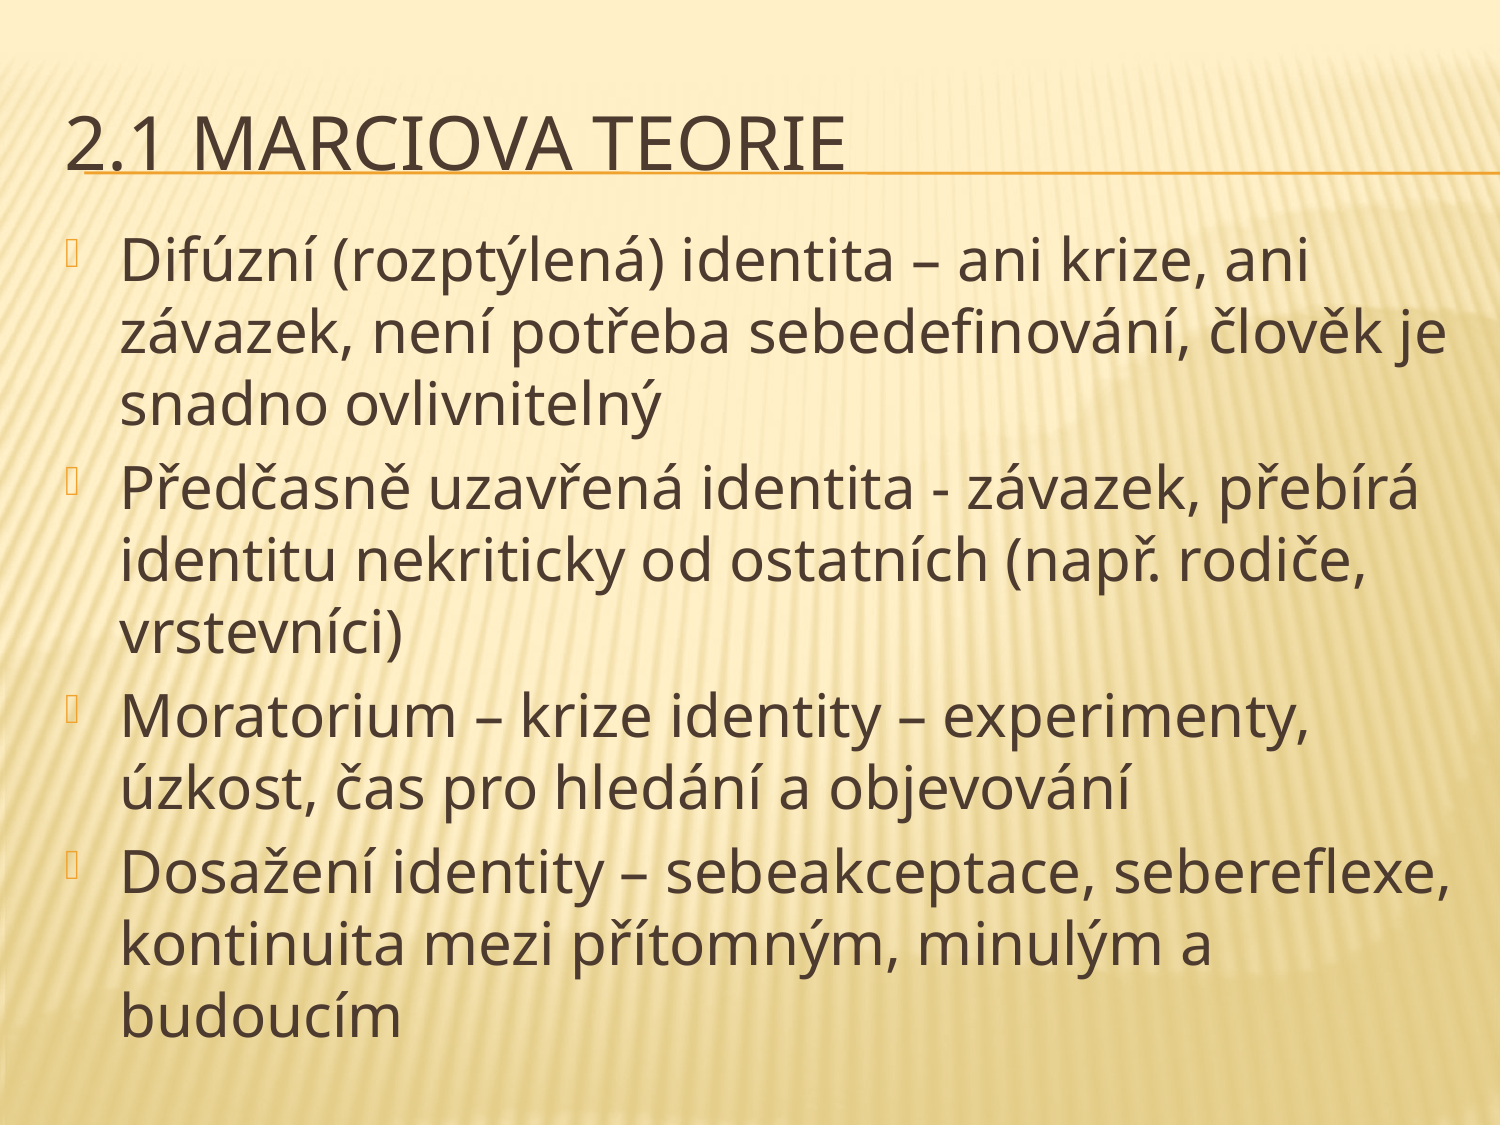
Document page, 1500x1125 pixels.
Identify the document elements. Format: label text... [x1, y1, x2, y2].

list Difúzní (rozptýlená) identita – ani krize, ani závazek, není potřeba sebedefinování, člověk je snadno ovlivnitelný Předčasně uzavřená identita - závazek, přebírá identitu nekriticky od ostatních (např. rodiče, vrstevníci) Moratorium – krize identity – experimenty, úzkost, čas pro hledání a objevování Dosažení identity – sebeakceptace, sebereflexe, kontinuita mezi přítomným, minulým a budoucím [50, 214, 1475, 1065]
title 2.1 Marciova teorie [50, 71, 1475, 209]
